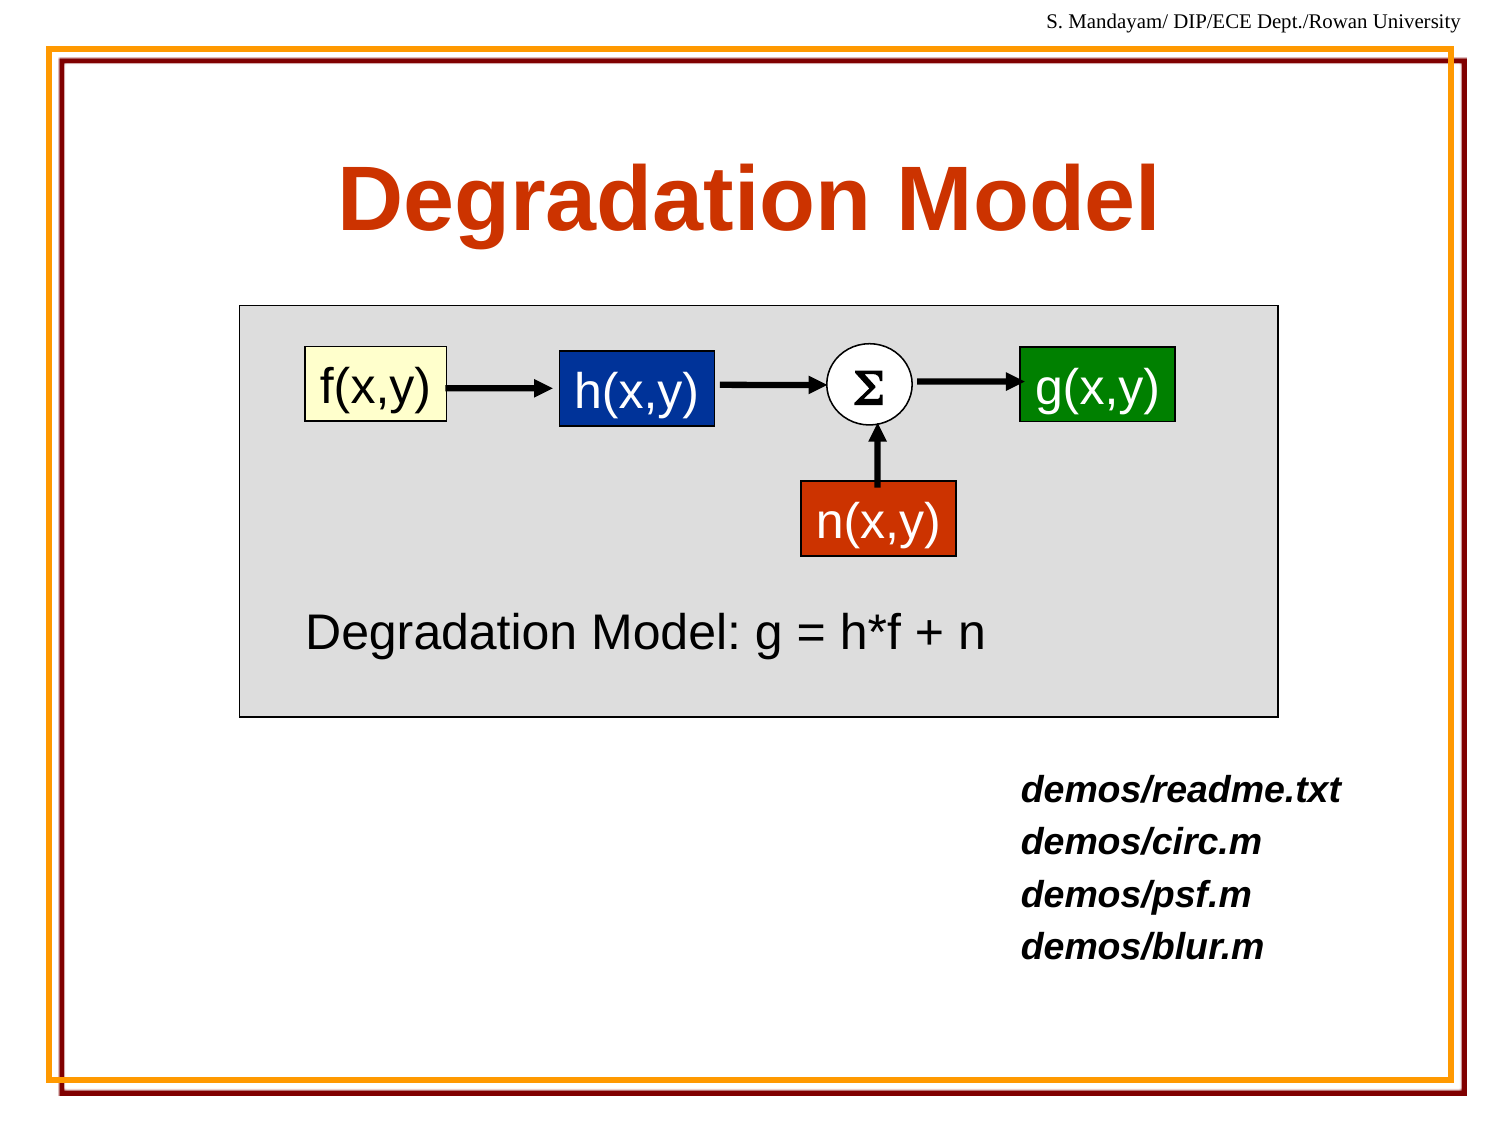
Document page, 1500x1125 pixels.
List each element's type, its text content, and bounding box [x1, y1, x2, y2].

title Degradation Model [112, 99, 1388, 288]
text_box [239, 305, 1279, 718]
text_box demos/readme.txt demos/circ.m demos/psf.m demos/blur.m [931, 757, 1357, 1080]
